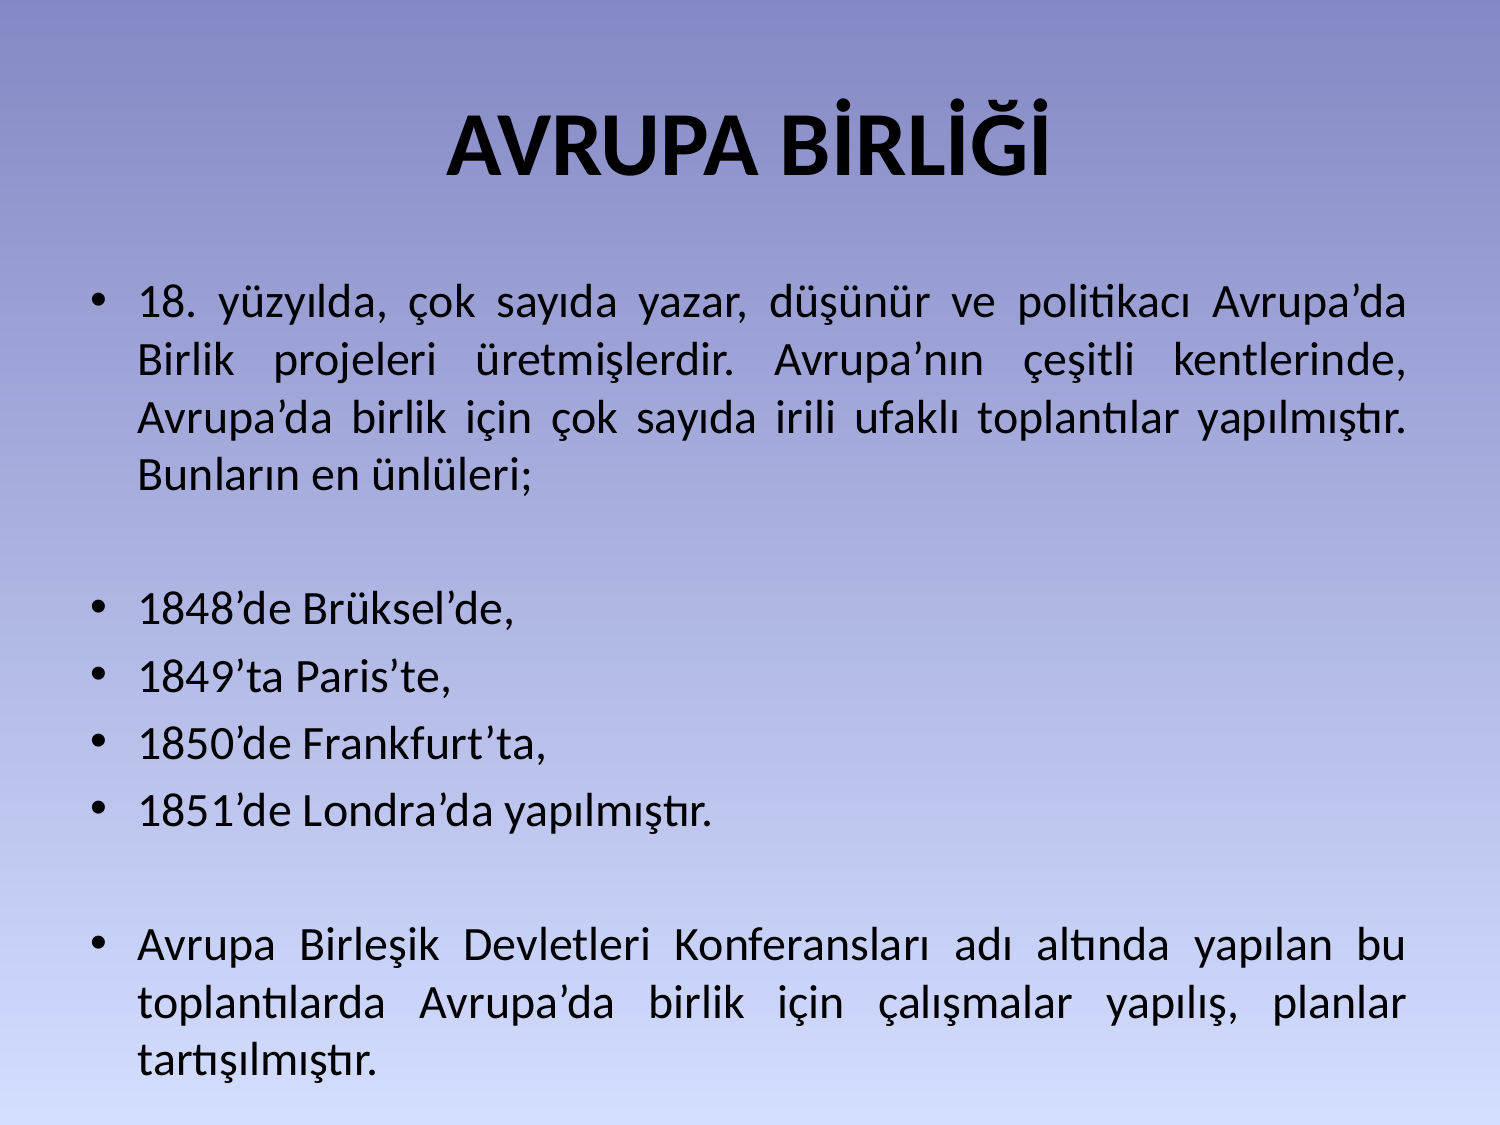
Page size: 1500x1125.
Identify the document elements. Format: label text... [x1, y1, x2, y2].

title AVRUPA BİRLİĞİ [75, 45, 1425, 233]
list 18. yüzyılda, çok sayıda yazar, düşünür ve politikacı Avrupa’da Birlik projeleri üretmişlerdir. Avrupa’nın çeşitli kentlerinde, Avrupa’da birlik için çok sayıda irili ufaklı toplantılar yapılmıştır. Bunların en ünlüleri; 1848’de Brüksel’de, 1849’ta Paris’te, 1850’de Frankfurt’ta, 1851’de Londra’da yapılmıştır. Avrupa Birleşik Devletleri Konferansları adı altında yapılan bu toplantılarda Avrupa’da birlik için çalışmalar yapılış, planlar tartışılmıştır. [75, 262, 1425, 1094]
